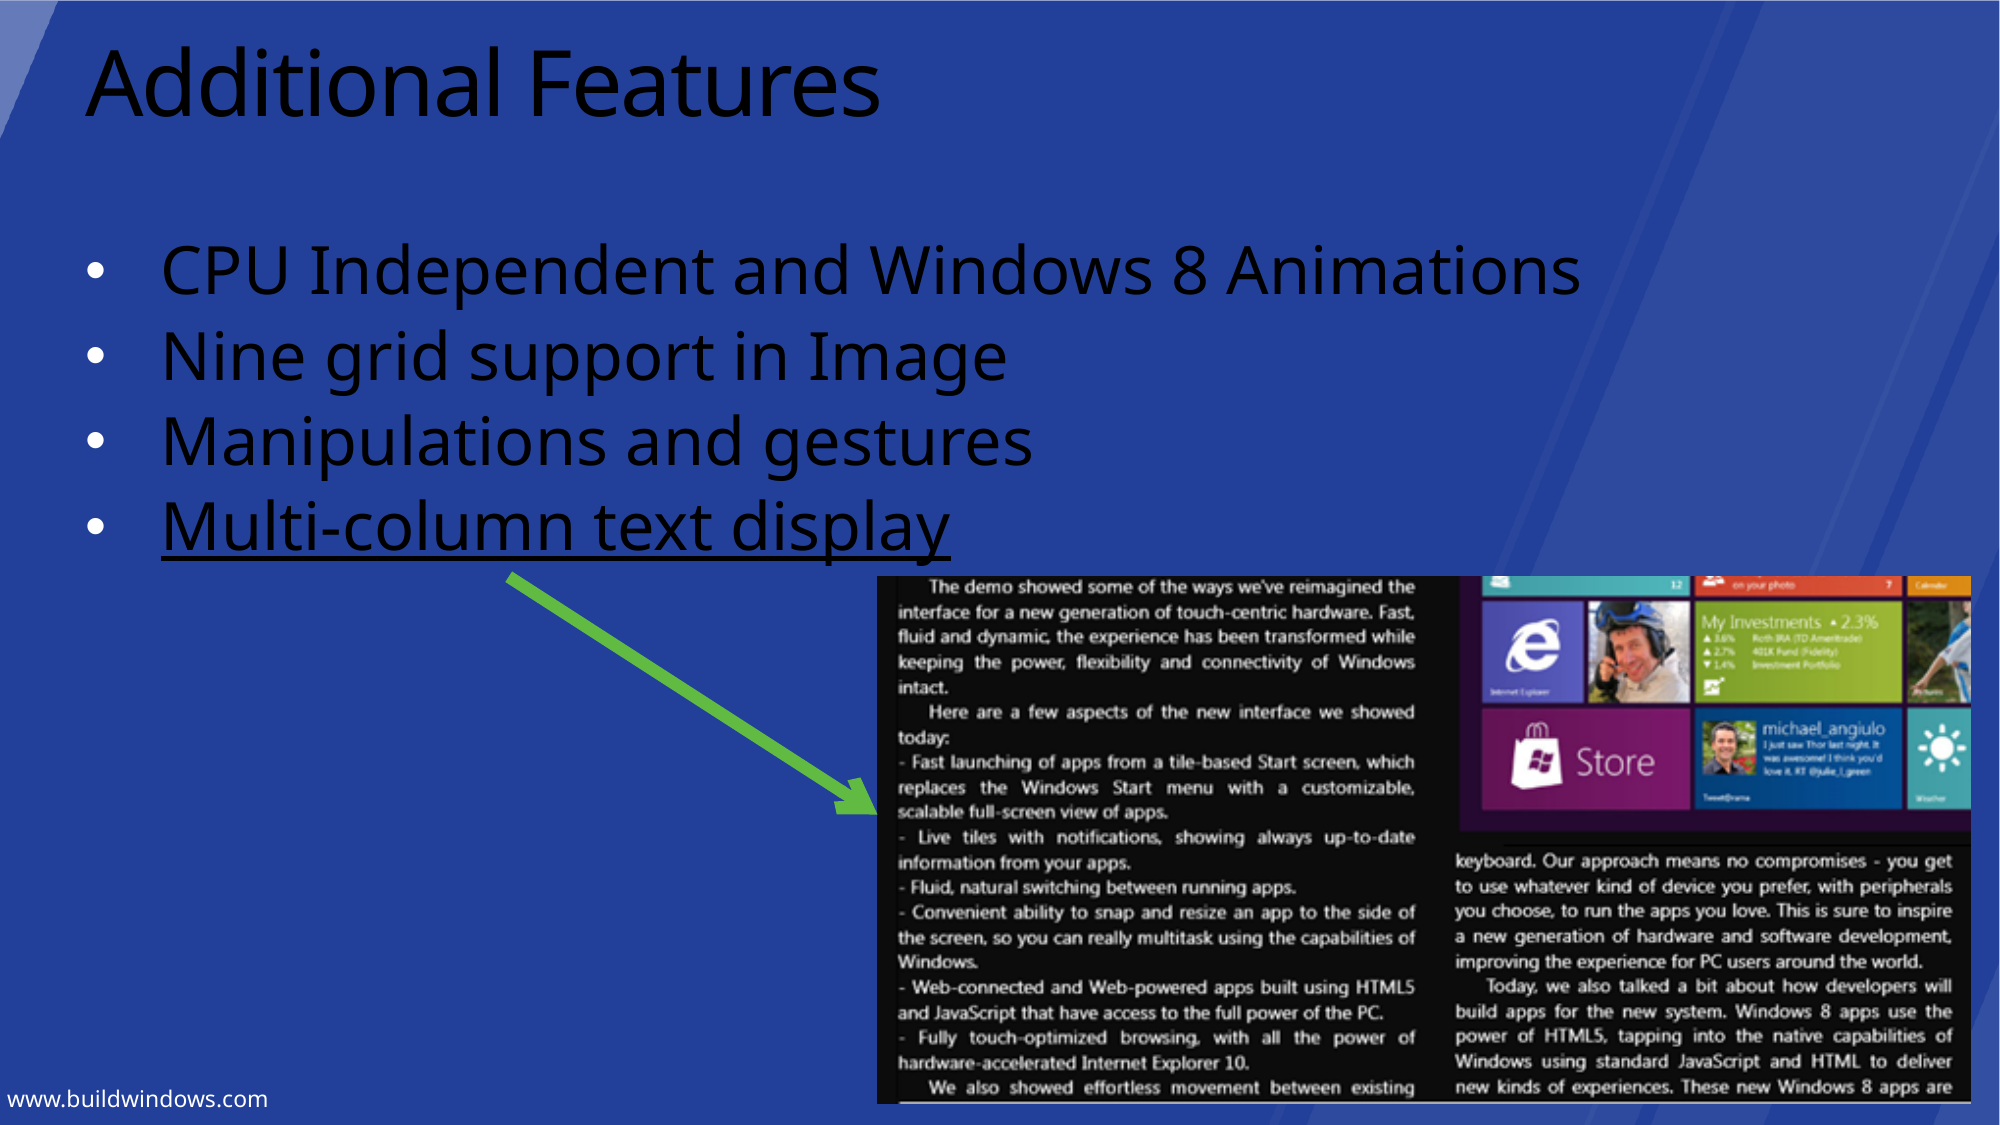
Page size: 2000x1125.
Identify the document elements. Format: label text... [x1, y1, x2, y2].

title Additional Features [85, 37, 1914, 138]
picture [0, 0, 2000, 1125]
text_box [508, 576, 878, 815]
list CPU Independent and Windows 8 Animations Nine grid support in Image Manipulations and gestures Multi-column text display [85, 237, 1914, 577]
